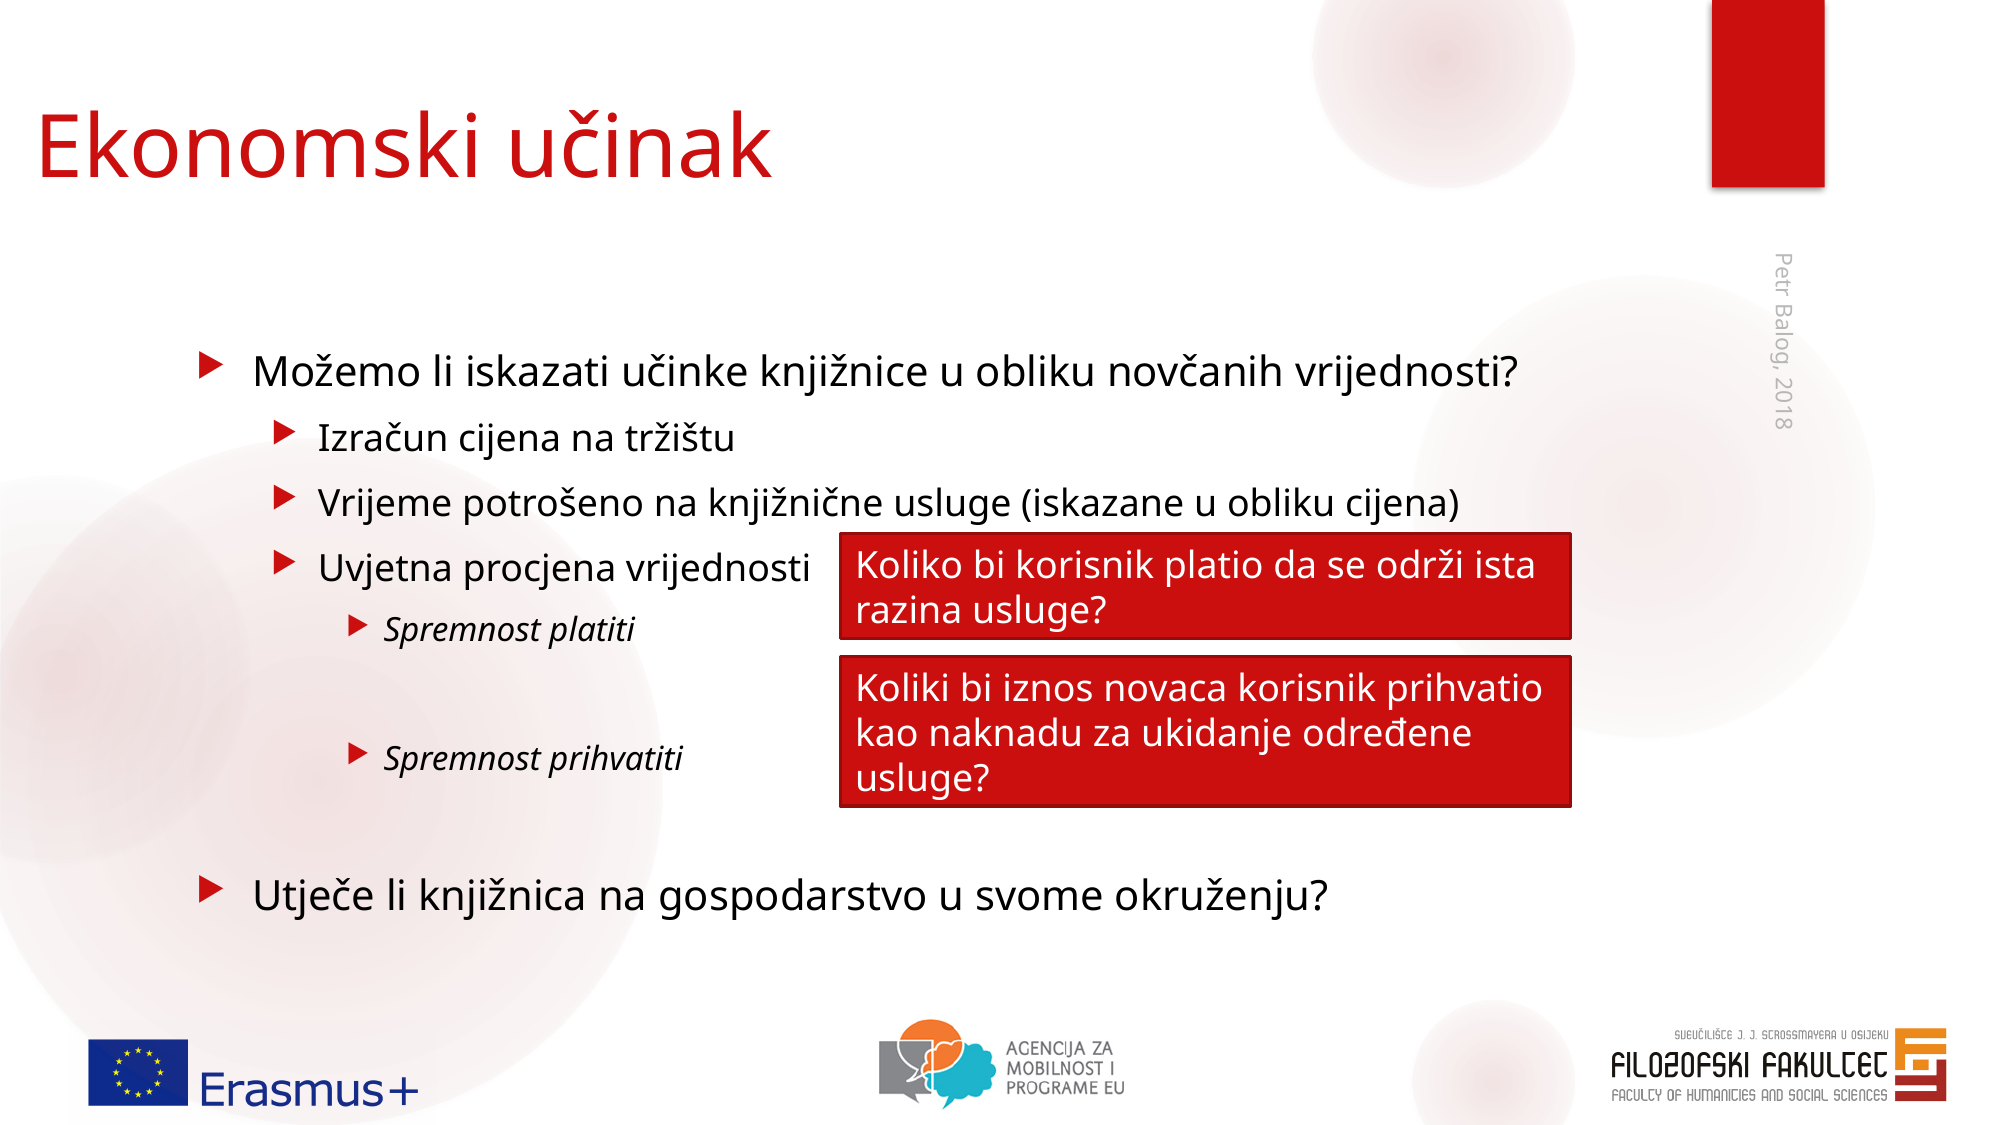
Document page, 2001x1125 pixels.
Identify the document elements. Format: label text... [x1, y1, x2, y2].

text_box Koliki bi iznos novaca korisnik prihvatio kao naknadu za ukidanje određene usluge? [839, 655, 1572, 808]
footer Petr Balog, 2018 [1760, 237, 1811, 871]
list Možemo li iskazati učinke knjižnice u obliku novčanih vrijednosti? Izračun cijena na tržištu Vrijeme potrošeno na knjižnične usluge (iskazane u obliku cijena) Uvjetna procjena vrijednosti Spremnost platiti Spremnost prihvatiti Utječe li knjižnica na gospodarstvo u svome okruženju? [181, 336, 1649, 1025]
picture [69, 1020, 437, 1125]
text_box Koliko bi korisnik platio da se održi ista razina usluge? [839, 532, 1572, 640]
picture [1610, 1017, 1951, 1112]
picture [879, 1025, 1140, 1125]
title Ekonomski učinak [19, 82, 1745, 300]
